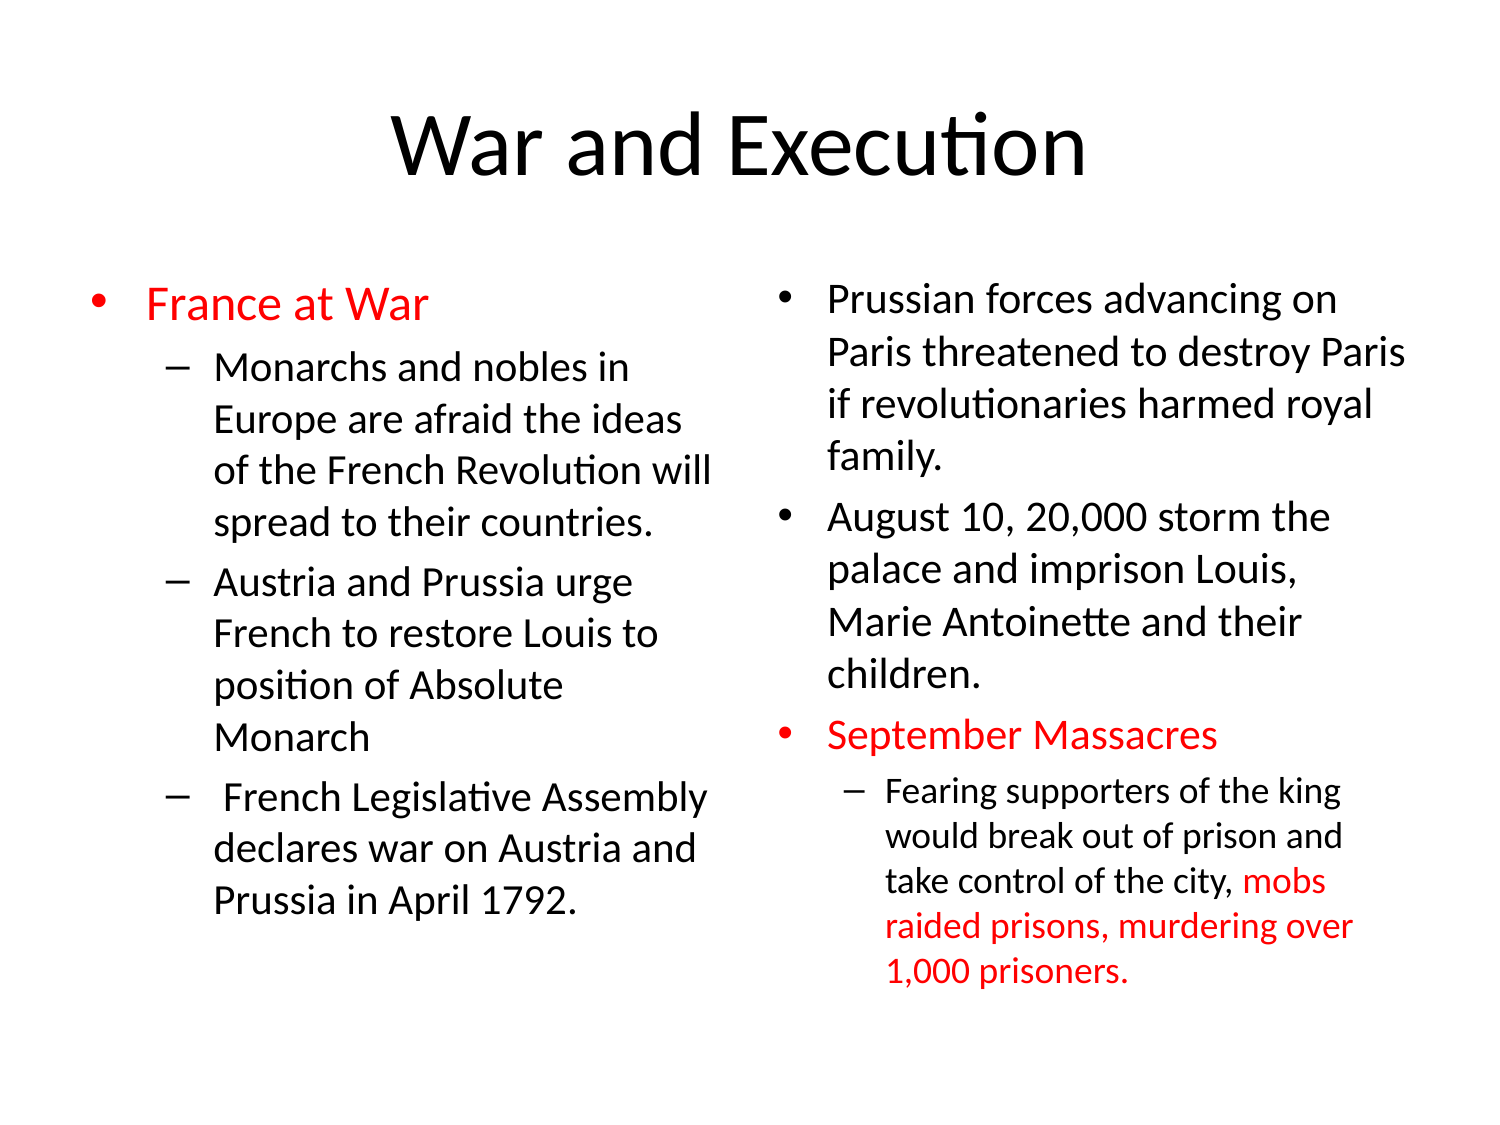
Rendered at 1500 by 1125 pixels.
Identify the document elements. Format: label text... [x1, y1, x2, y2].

list France at War Monarchs and nobles in Europe are afraid the ideas of the French Revolution will spread to their countries. Austria and Prussia urge French to restore Louis to position of Absolute Monarch French Legislative Assembly declares war on Austria and Prussia in April 1792. [75, 262, 738, 1005]
list Prussian forces advancing on Paris threatened to destroy Paris if revolutionaries harmed royal family. August 10, 20,000 storm the palace and imprison Louis, Marie Antoinette and their children. September Massacres Fearing supporters of the king would break out of prison and take control of the city, mobs raided prisons, murdering over 1,000 prisoners. [762, 262, 1425, 1005]
title War and Execution [75, 45, 1425, 233]
